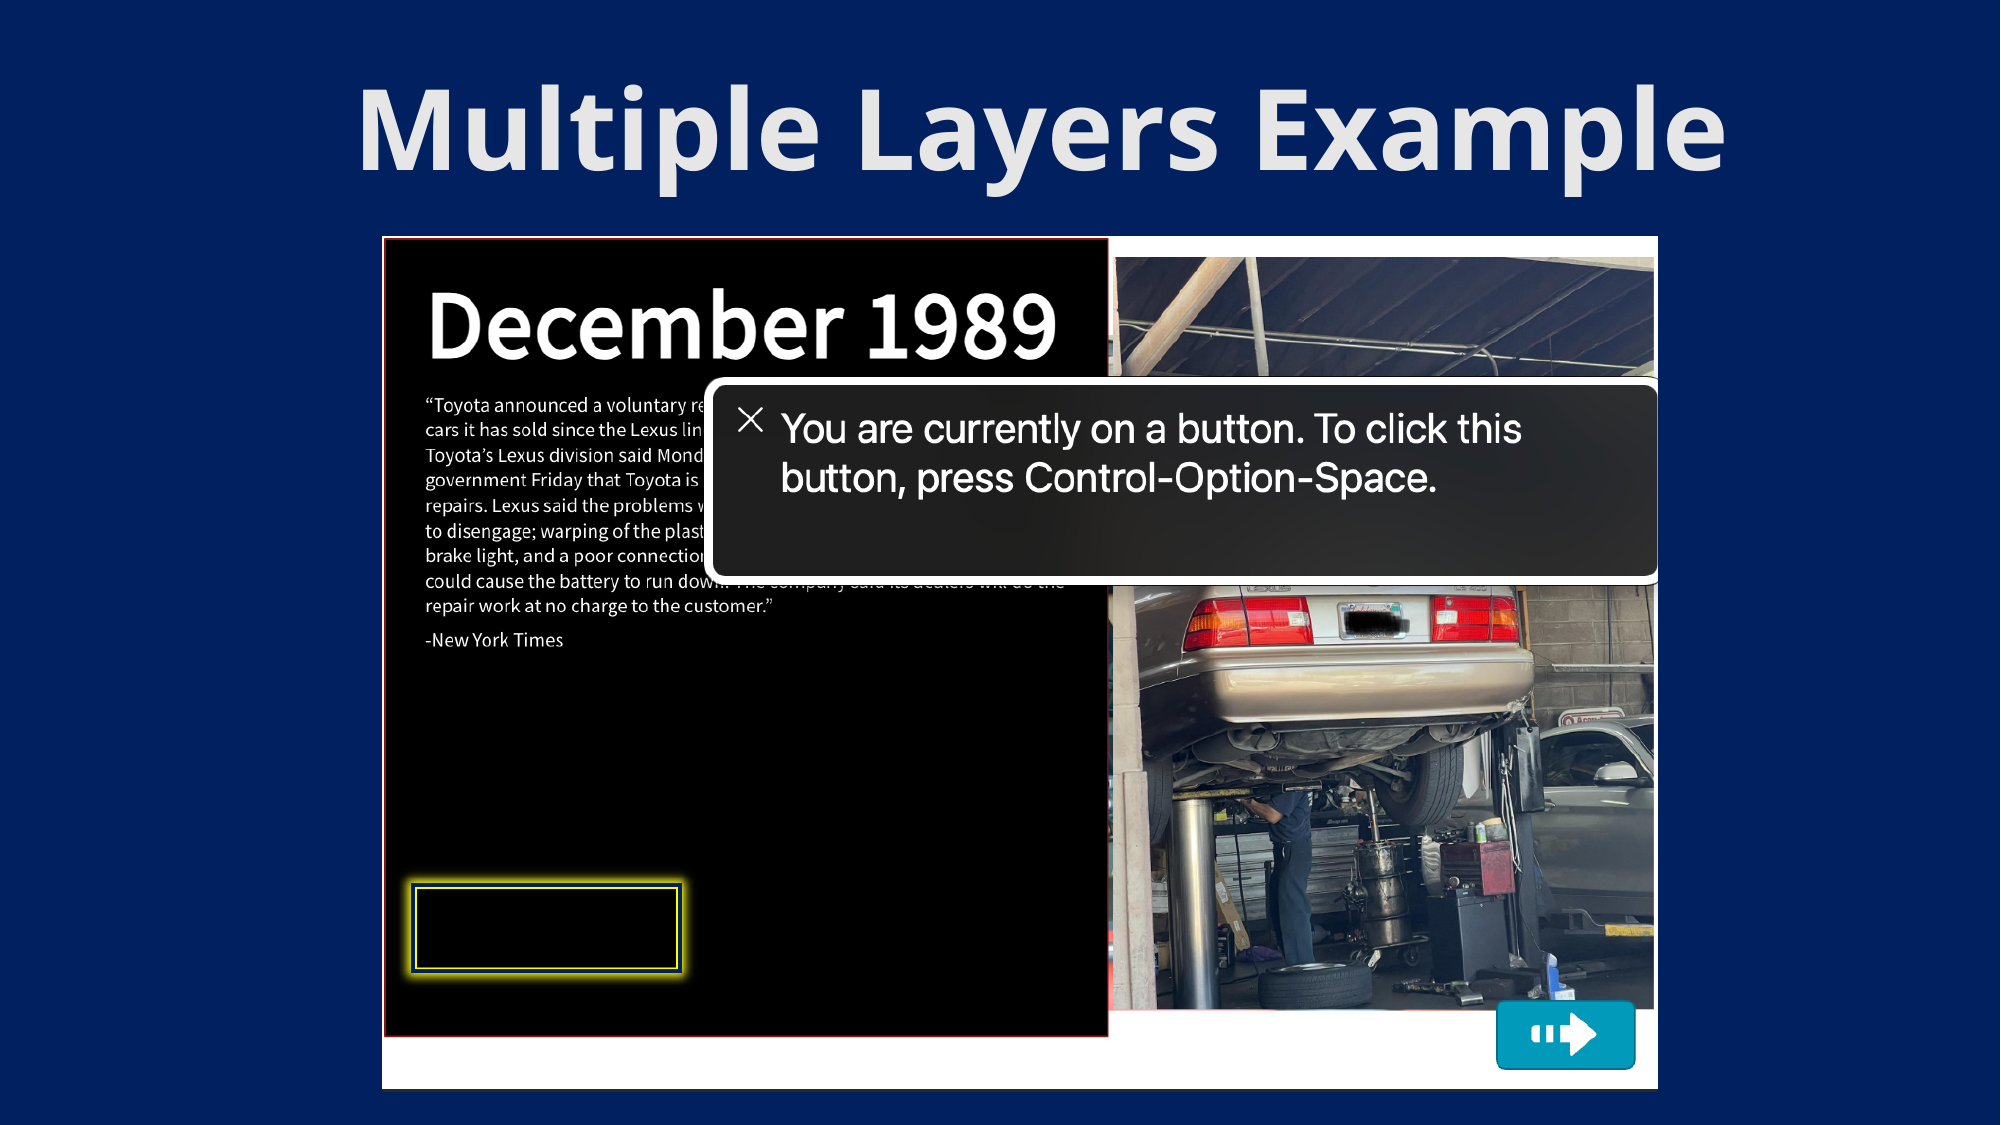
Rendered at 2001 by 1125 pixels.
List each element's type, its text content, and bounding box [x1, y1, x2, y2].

title Multiple Layers Example [249, 0, 1834, 203]
picture [382, 236, 1658, 1092]
